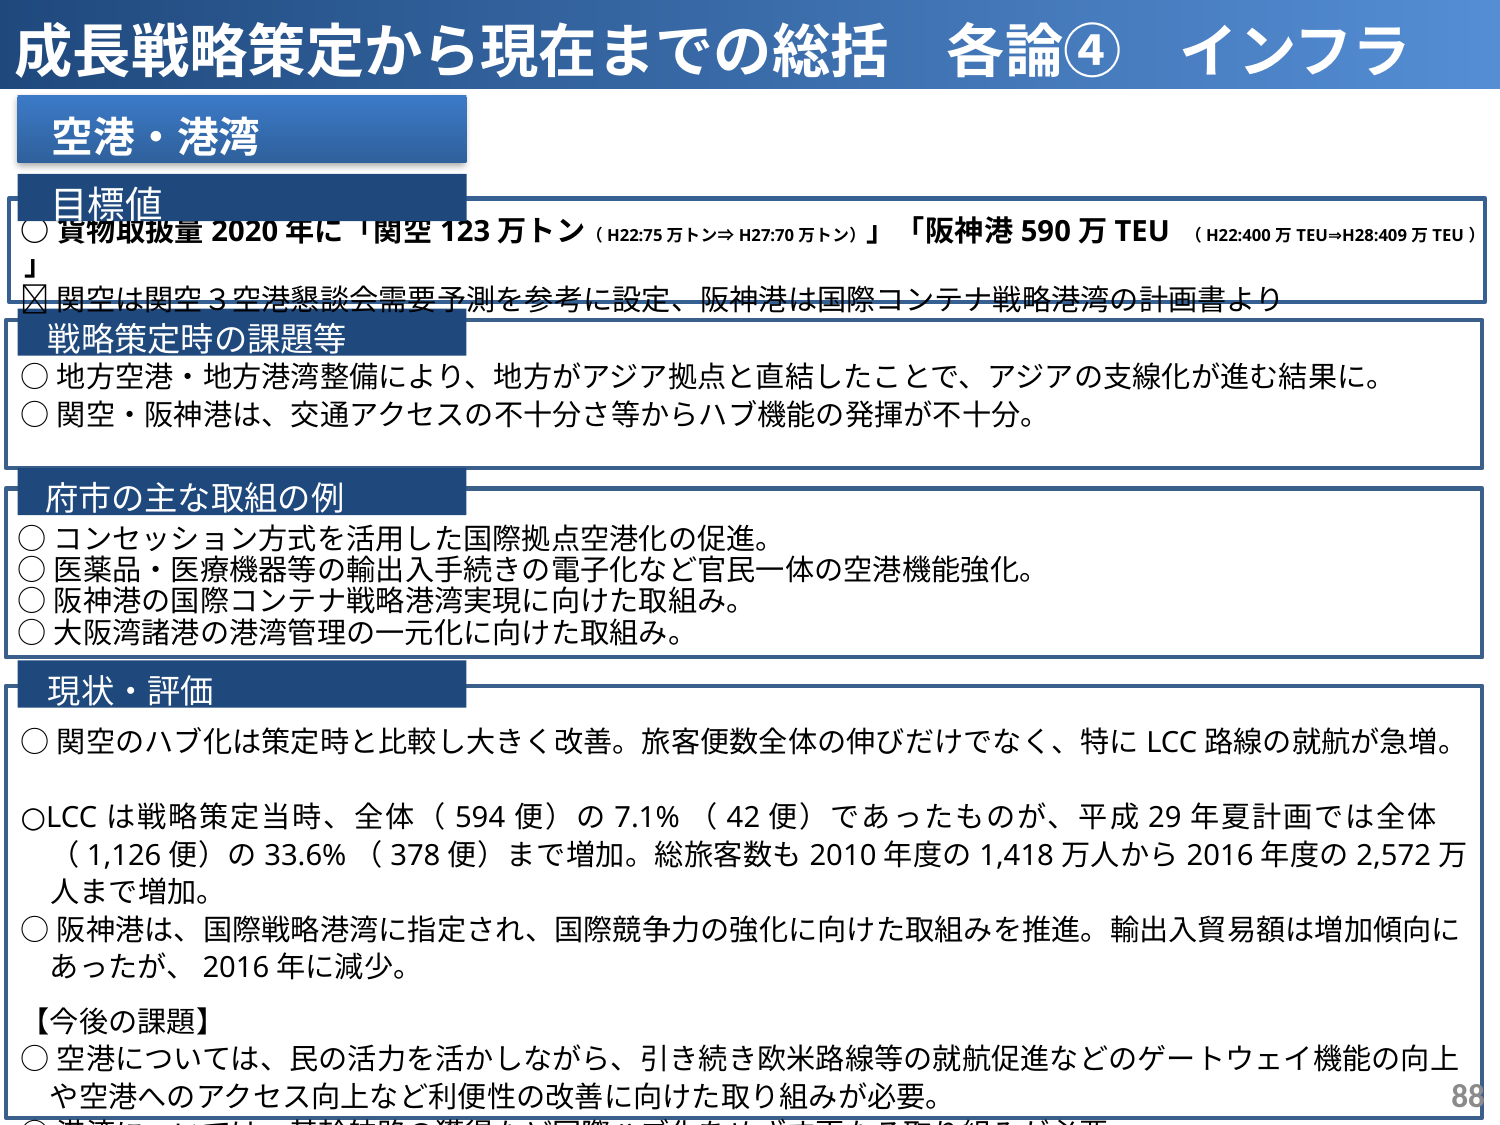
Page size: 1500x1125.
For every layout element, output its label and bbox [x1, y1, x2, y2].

text_box [0, 0, 1500, 91]
text_box [7, 172, 1487, 304]
text_box [17, 95, 467, 163]
text_box [4, 306, 1484, 1120]
slide_number [1149, 1063, 1500, 1124]
